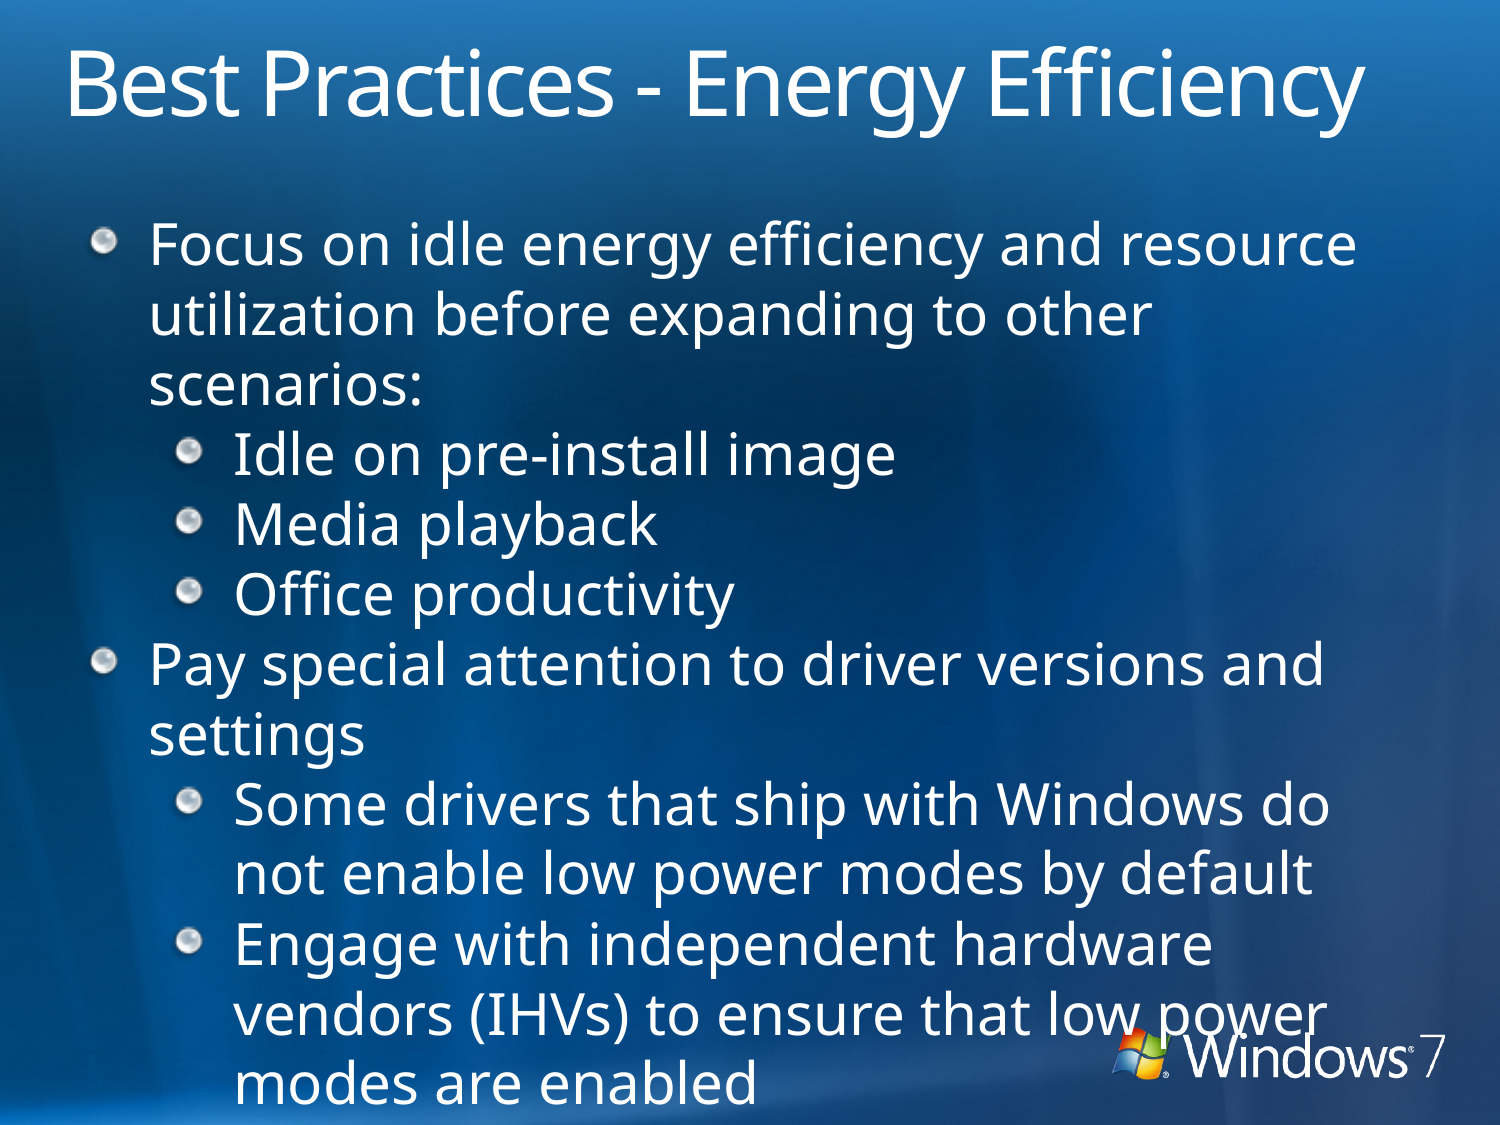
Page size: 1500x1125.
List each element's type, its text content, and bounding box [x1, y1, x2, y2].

picture [0, 0, 1500, 1125]
list Focus on idle energy efficiency and resource utilization before expanding to other scenarios: Idle on pre-install image Media playback Office productivity Pay special attention to driver versions and settings Some drivers that ship with Windows do not enable low power modes by default Engage with independent hardware vendors (IHVs) to ensure that low power modes are enabled [83, 206, 1390, 1062]
title Best Practices - Energy Efficiency [62, 37, 1438, 138]
